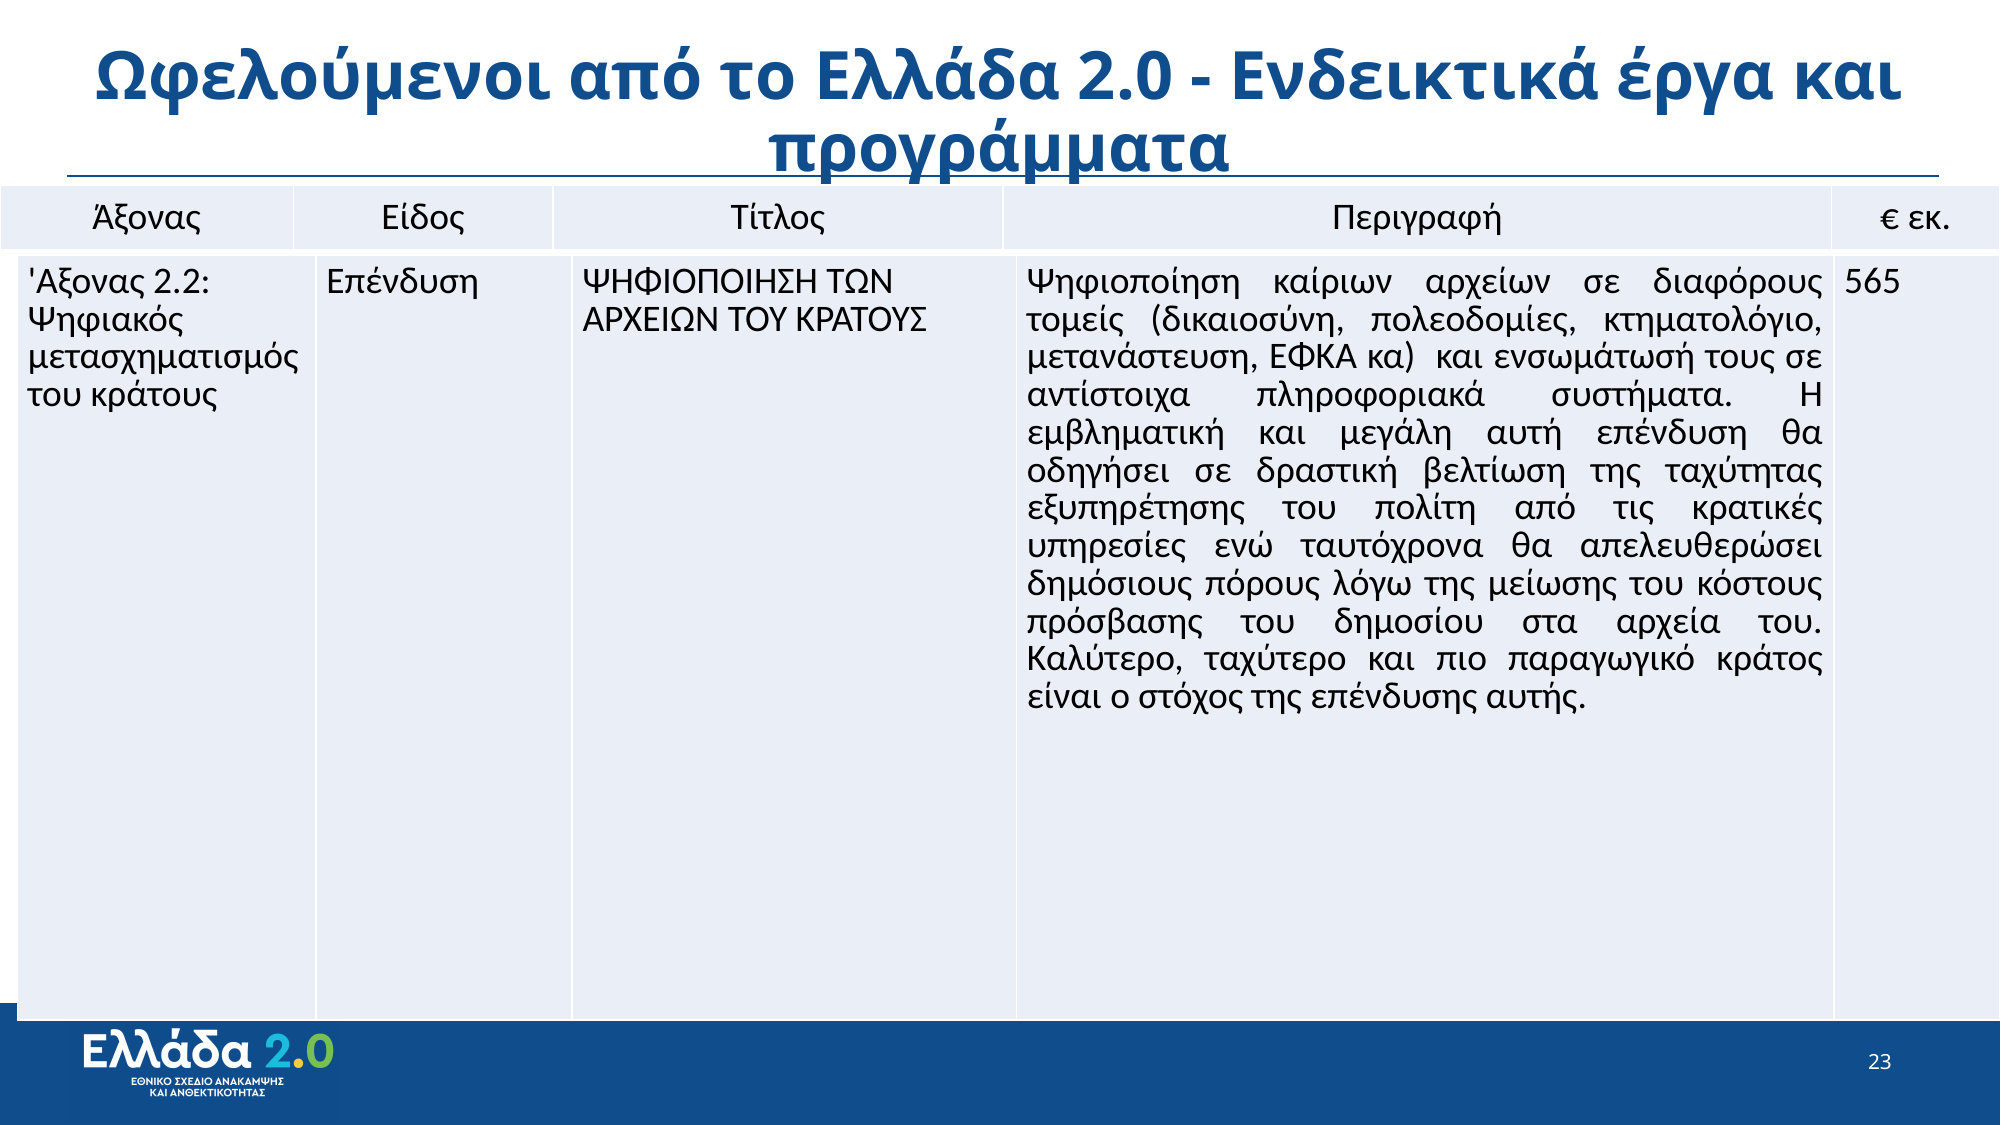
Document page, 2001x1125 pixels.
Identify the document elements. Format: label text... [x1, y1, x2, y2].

table_header Επένδυση [317, 256, 571, 1019]
table_header ΨΗΦΙΟΠΟΙΗΣΗ ΤΩΝ ΑΡΧΕΙΩΝ ΤΟΥ ΚΡΑΤΟΥΣ [573, 256, 1016, 1019]
table_header Περιγραφή [1004, 186, 1831, 249]
table_header 'Αξονας 2.2: Ψηφιακός μετασχηματισμός του κράτους [18, 256, 315, 1019]
table_header Είδος [294, 186, 552, 249]
table_header 565 [1835, 256, 1999, 1019]
slide_number 23 [1853, 1021, 1939, 1106]
table_header Άξονας [1, 186, 293, 249]
picture [67, 1021, 340, 1123]
table_header Τίτλος [554, 186, 1002, 249]
table_header Ψηφιοποίηση καίριων αρχείων σε διαφόρους τομείς (δικαιοσύνη, πολεοδομίες, κτηματολόγιο, μετανάστευση, ΕΦΚΑ κα) και ενσωμάτωσή τους σε αντίστοιχα πληροφοριακά συστήματα. Η εμβληματική και μεγάλη αυτή επένδυση θα οδηγήσει σε δραστική βελτίωση της ταχύτητας εξυπηρέτησης του πολίτη από τις κρατικές υπηρεσίες ενώ ταυτόχρονα θα απελευθερώσει δημόσιους πόρους λόγω της μείωσης του κόστους πρόσβασης του δημοσίου στα αρχεία του. Καλύτερο, ταχύτερο και πιο παραγωγικό κράτος είναι ο στόχος της επένδυσης αυτής. [1017, 256, 1833, 1019]
table_header € εκ. [1832, 186, 1999, 249]
title Ωφελούμενοι από το Ελλάδα 2.0 - Ενδεικτικά έργα και προγράμματα [68, 26, 1932, 176]
